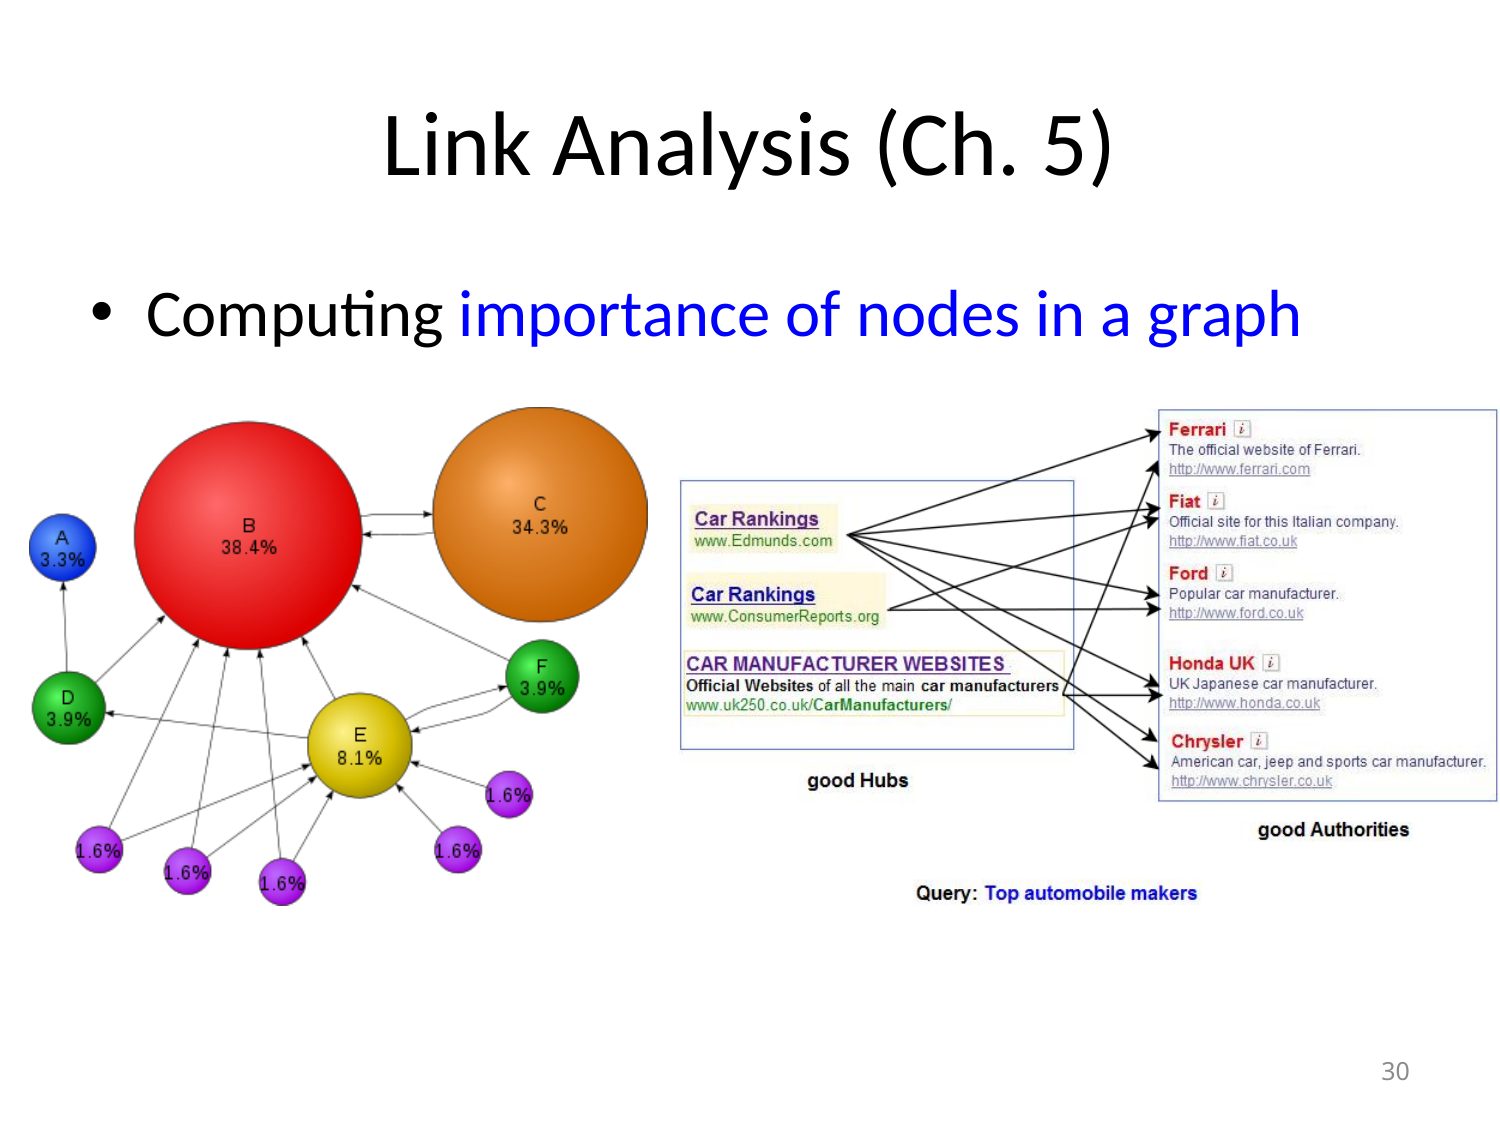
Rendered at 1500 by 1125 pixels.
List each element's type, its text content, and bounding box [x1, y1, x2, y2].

picture [29, 407, 648, 906]
list Computing importance of nodes in a graph [75, 262, 1425, 1005]
title Link Analysis (Ch. 5) [75, 45, 1425, 233]
slide_number 30 [1074, 1042, 1425, 1103]
picture [678, 407, 1500, 906]
